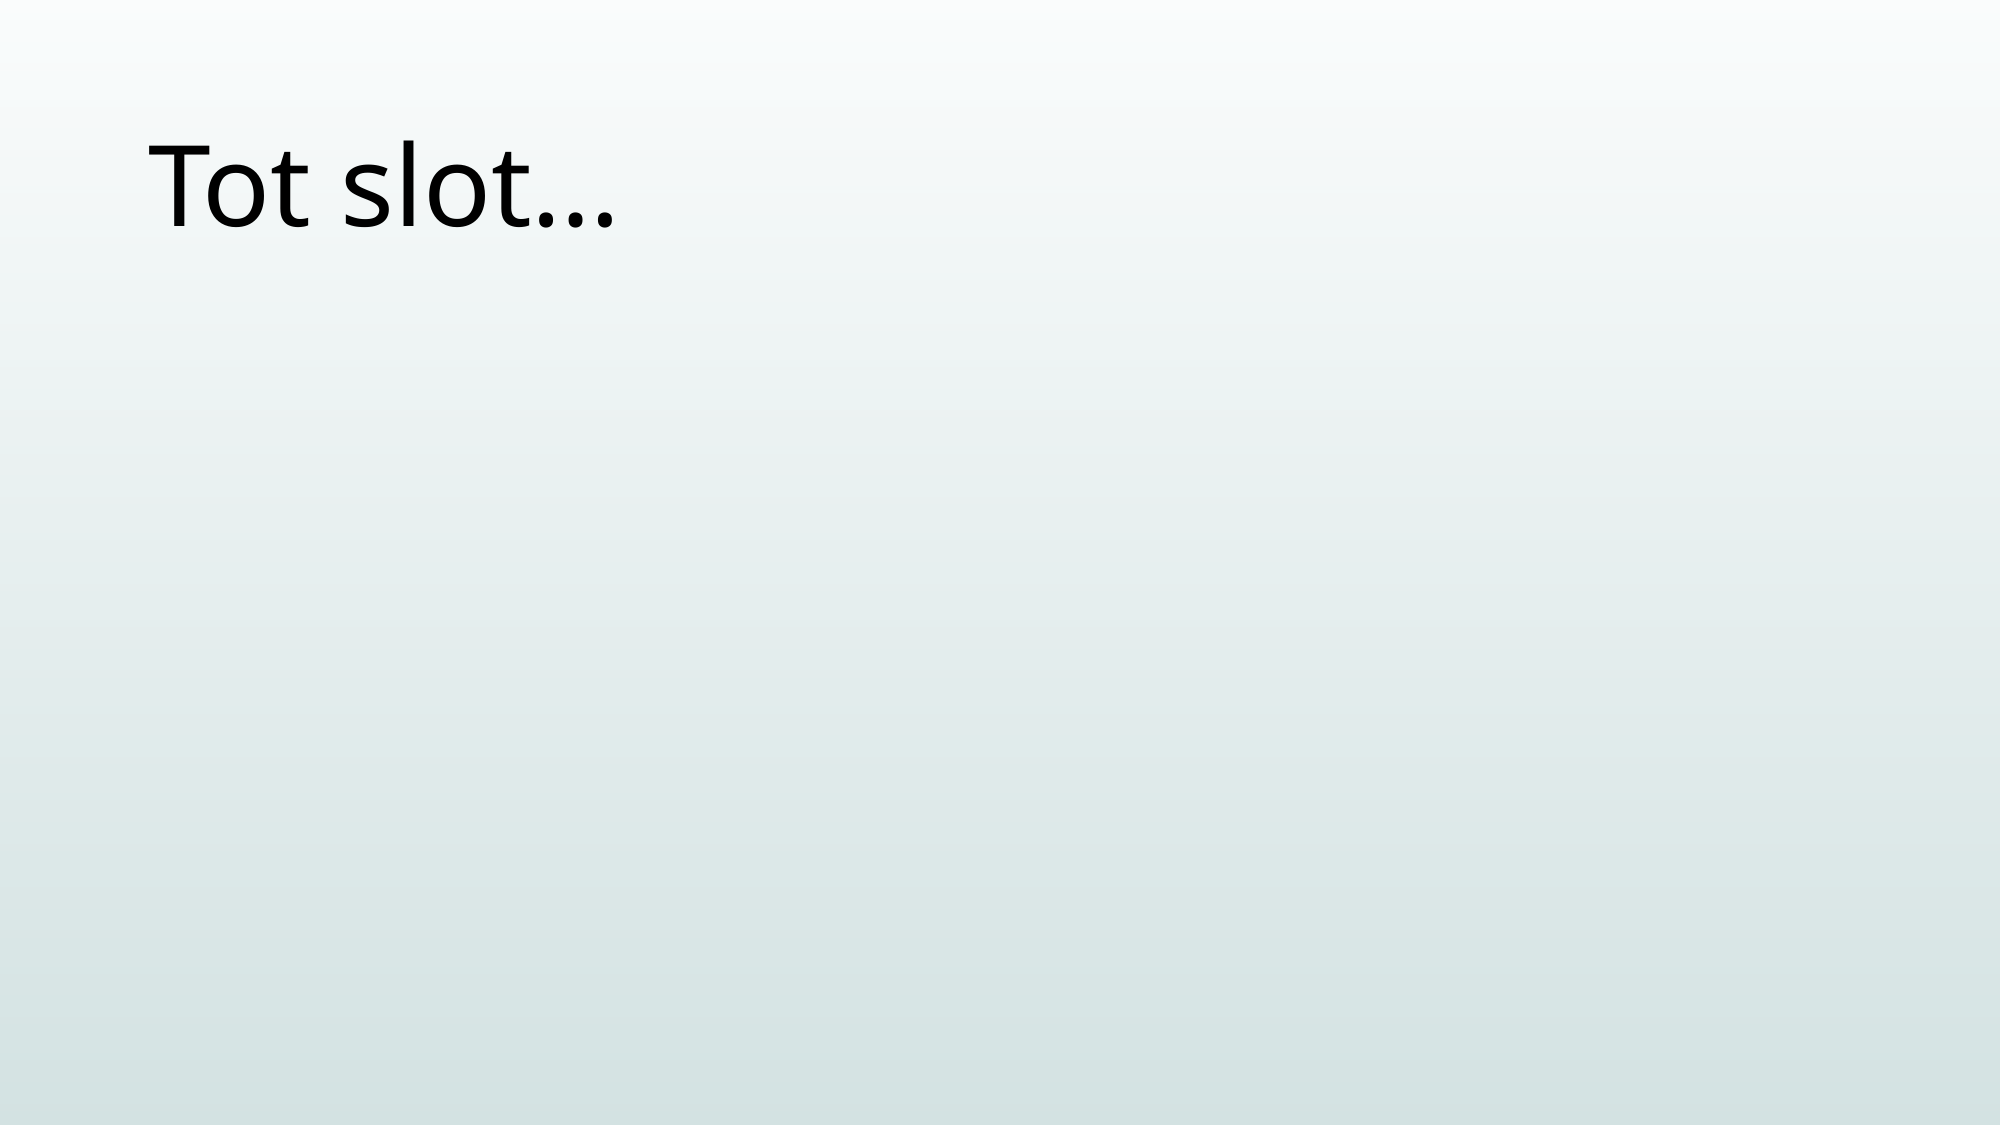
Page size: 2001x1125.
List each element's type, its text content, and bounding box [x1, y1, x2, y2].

text_box Tot slot… [133, 106, 1323, 256]
